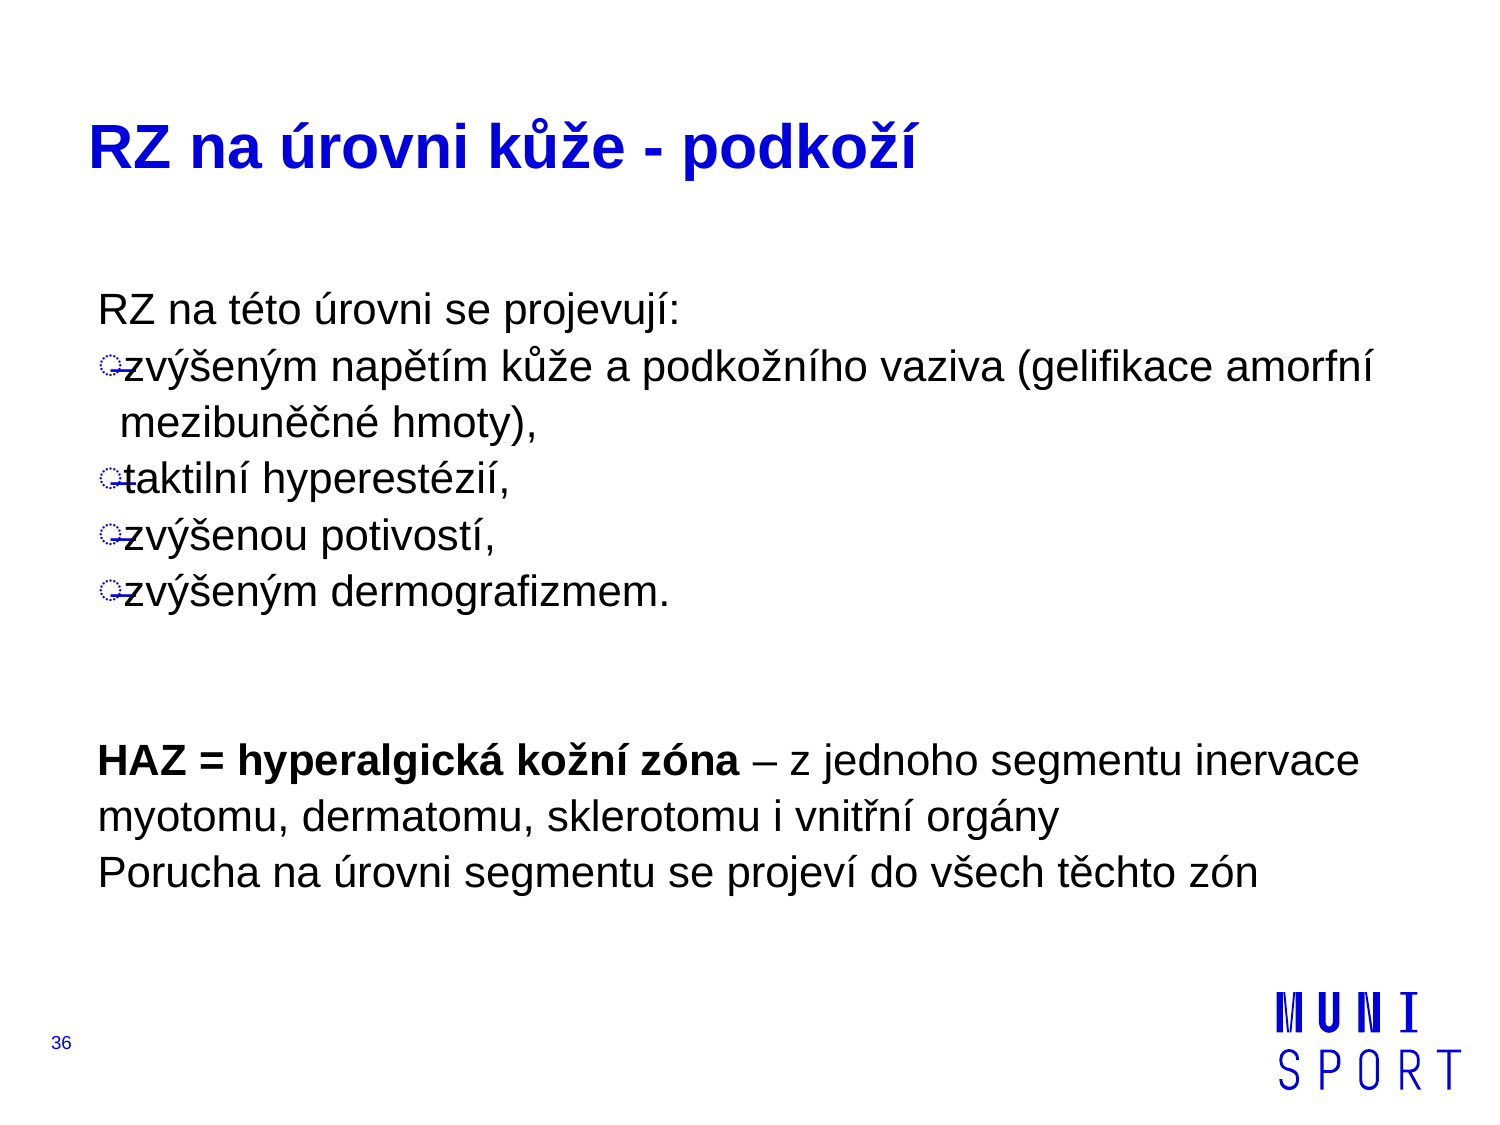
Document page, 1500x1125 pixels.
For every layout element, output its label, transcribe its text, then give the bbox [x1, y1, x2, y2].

slide_number 36 [50, 1021, 82, 1063]
title RZ na úrovni kůže - podkoží [88, 118, 1412, 193]
list RZ na této úrovni se projevují: zvýšeným napětím kůže a podkožního vaziva (gelifikace amorfní mezibuněčné hmoty), taktilní hyperestézií, zvýšenou potivostí, zvýšeným dermografizmem. HAZ = hyperalgická kožní zóna – z jednoho segmentu inervace myotomu, dermatomu, sklerotomu i vnitřní orgány Porucha na úrovni segmentu se projeví do všech těchto zón [88, 277, 1412, 957]
